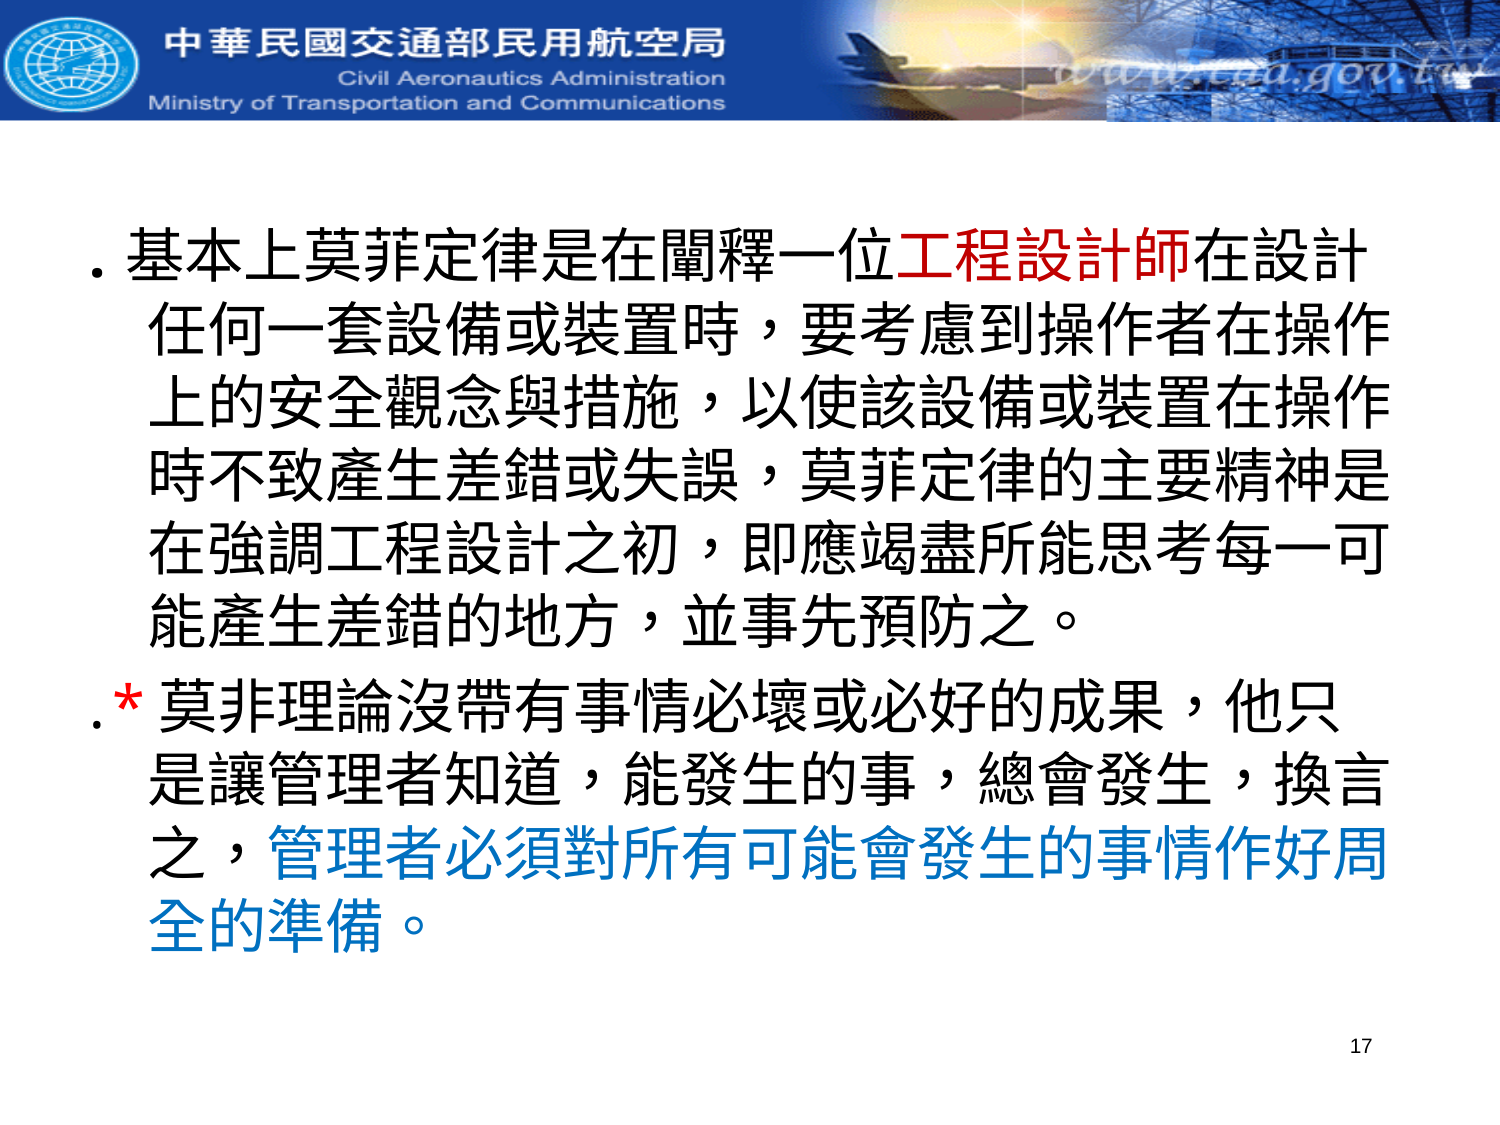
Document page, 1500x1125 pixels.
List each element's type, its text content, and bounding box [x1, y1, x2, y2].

picture [0, 0, 1500, 122]
list ․基本上莫菲定律是在闡釋一位工程設計師在設計任何一套設備或裝置時，要考慮到操作者在操作上的安全觀念與措施，以使該設備或裝置在操作時不致產生差錯或失誤，莫菲定律的主要精神是 在強調工程設計之初，即應竭盡所能思考每一可能產生差錯的地方，並事先預防之。 ․*莫非理論沒帶有事情必壞或必好的成果，他只是讓管理者知道，能發生的事，總會發生，換言之，管理者必須對所有可能會發生的事情作好周全的準備。 [67, 209, 1418, 992]
